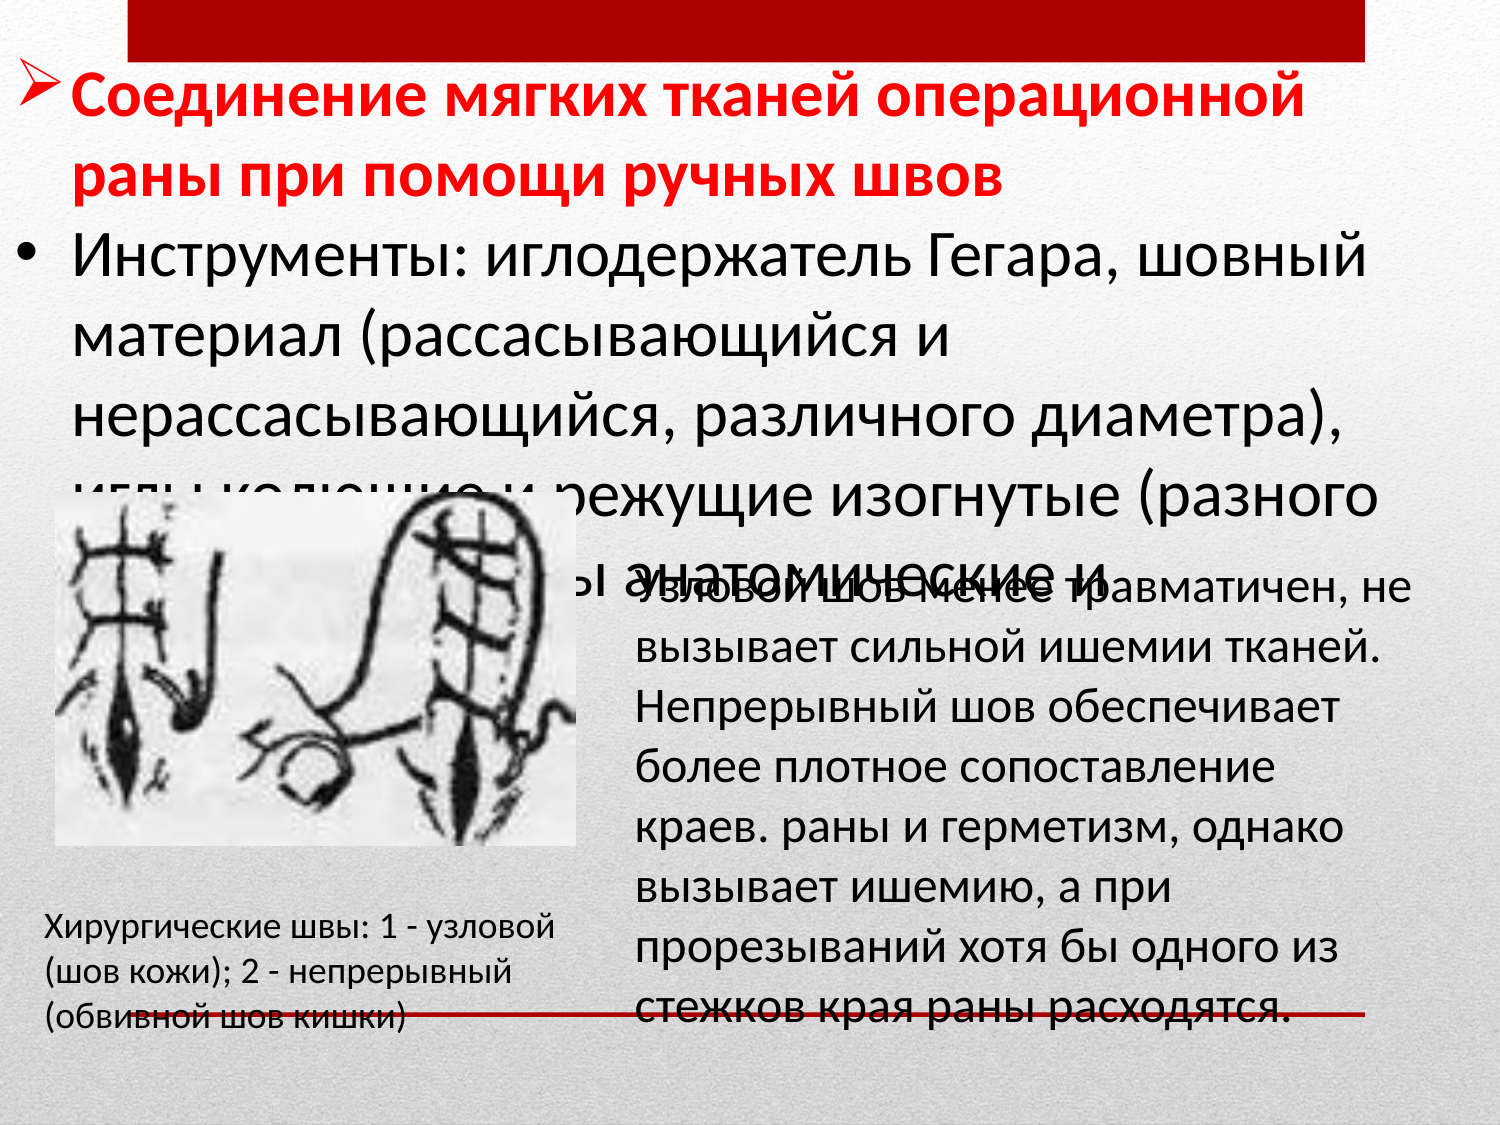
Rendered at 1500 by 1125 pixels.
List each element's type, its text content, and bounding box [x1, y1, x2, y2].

text_box Хирургические швы: 1 - узловой (шов кожи); 2 - непрерывный (обвивной шов кишки) [29, 893, 573, 1088]
text_box Узловой шов менее травматичен, не вызывает сильной ишемии тканей. Непрерывный шов обеспечивает более плотное сопоставление краев. раны и герметизм, однако вызывает ишемию, а при прорезываний хотя бы одного из стежков края раны расходятся. [619, 544, 1435, 1125]
picture [54, 491, 576, 847]
text_box Соединение мягких тканей операционной раны при помощи ручных швов Инструменты: иглодержатель Гегара, шовный материал (рассасывающийся и нерассасывающийся, различного диаметра), иглы колющие и режущие изогнутые (разного размера), пинцеты анатомические и хирургические. [0, 42, 1471, 493]
